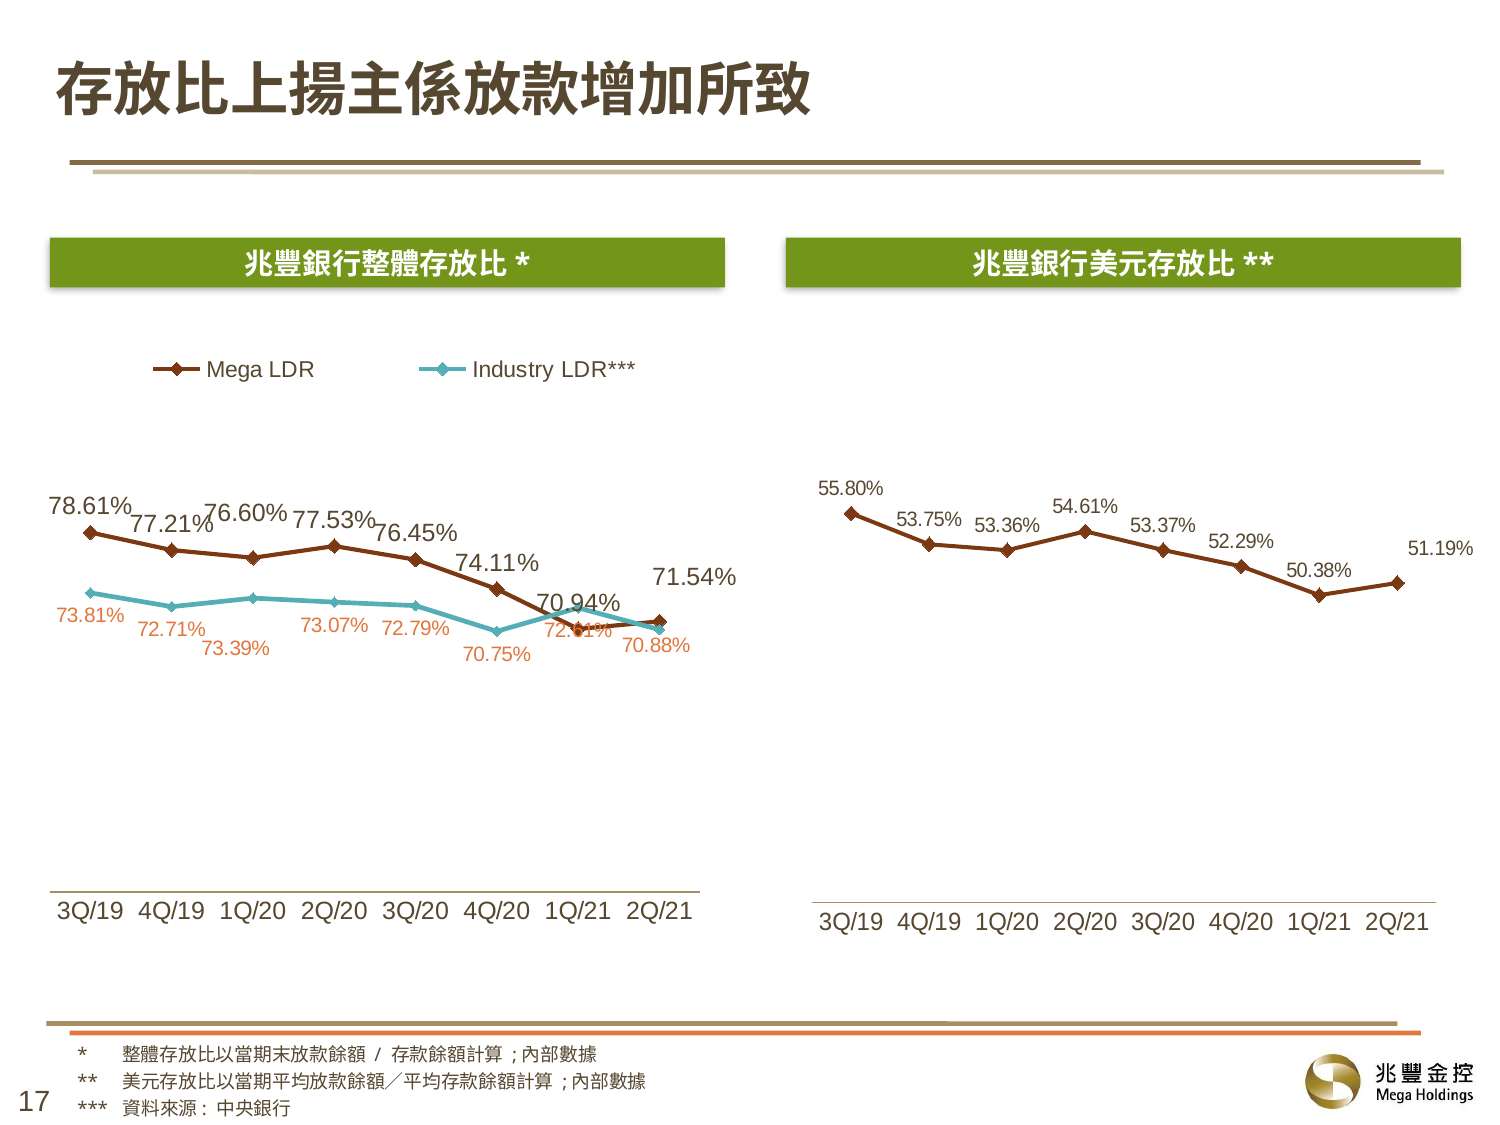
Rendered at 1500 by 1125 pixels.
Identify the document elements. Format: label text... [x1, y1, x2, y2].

picture [1302, 1046, 1486, 1117]
text_box 兆豐銀行整體存放比* [49, 237, 725, 285]
text_box 兆豐銀行美元存放比** [785, 237, 1461, 285]
chart [0, 287, 1476, 1038]
text_box * 整體存放比以當期末放款餘額 / 存款餘額計算 ;內部數據 ** 美元存放比以當期平均放款餘額／平均存款餘額計算 ;內部數據 *** 資料來源: 中央銀行 [62, 1047, 1302, 1123]
text_box 存放比上揚主係放款增加所致 [55, 38, 1500, 122]
